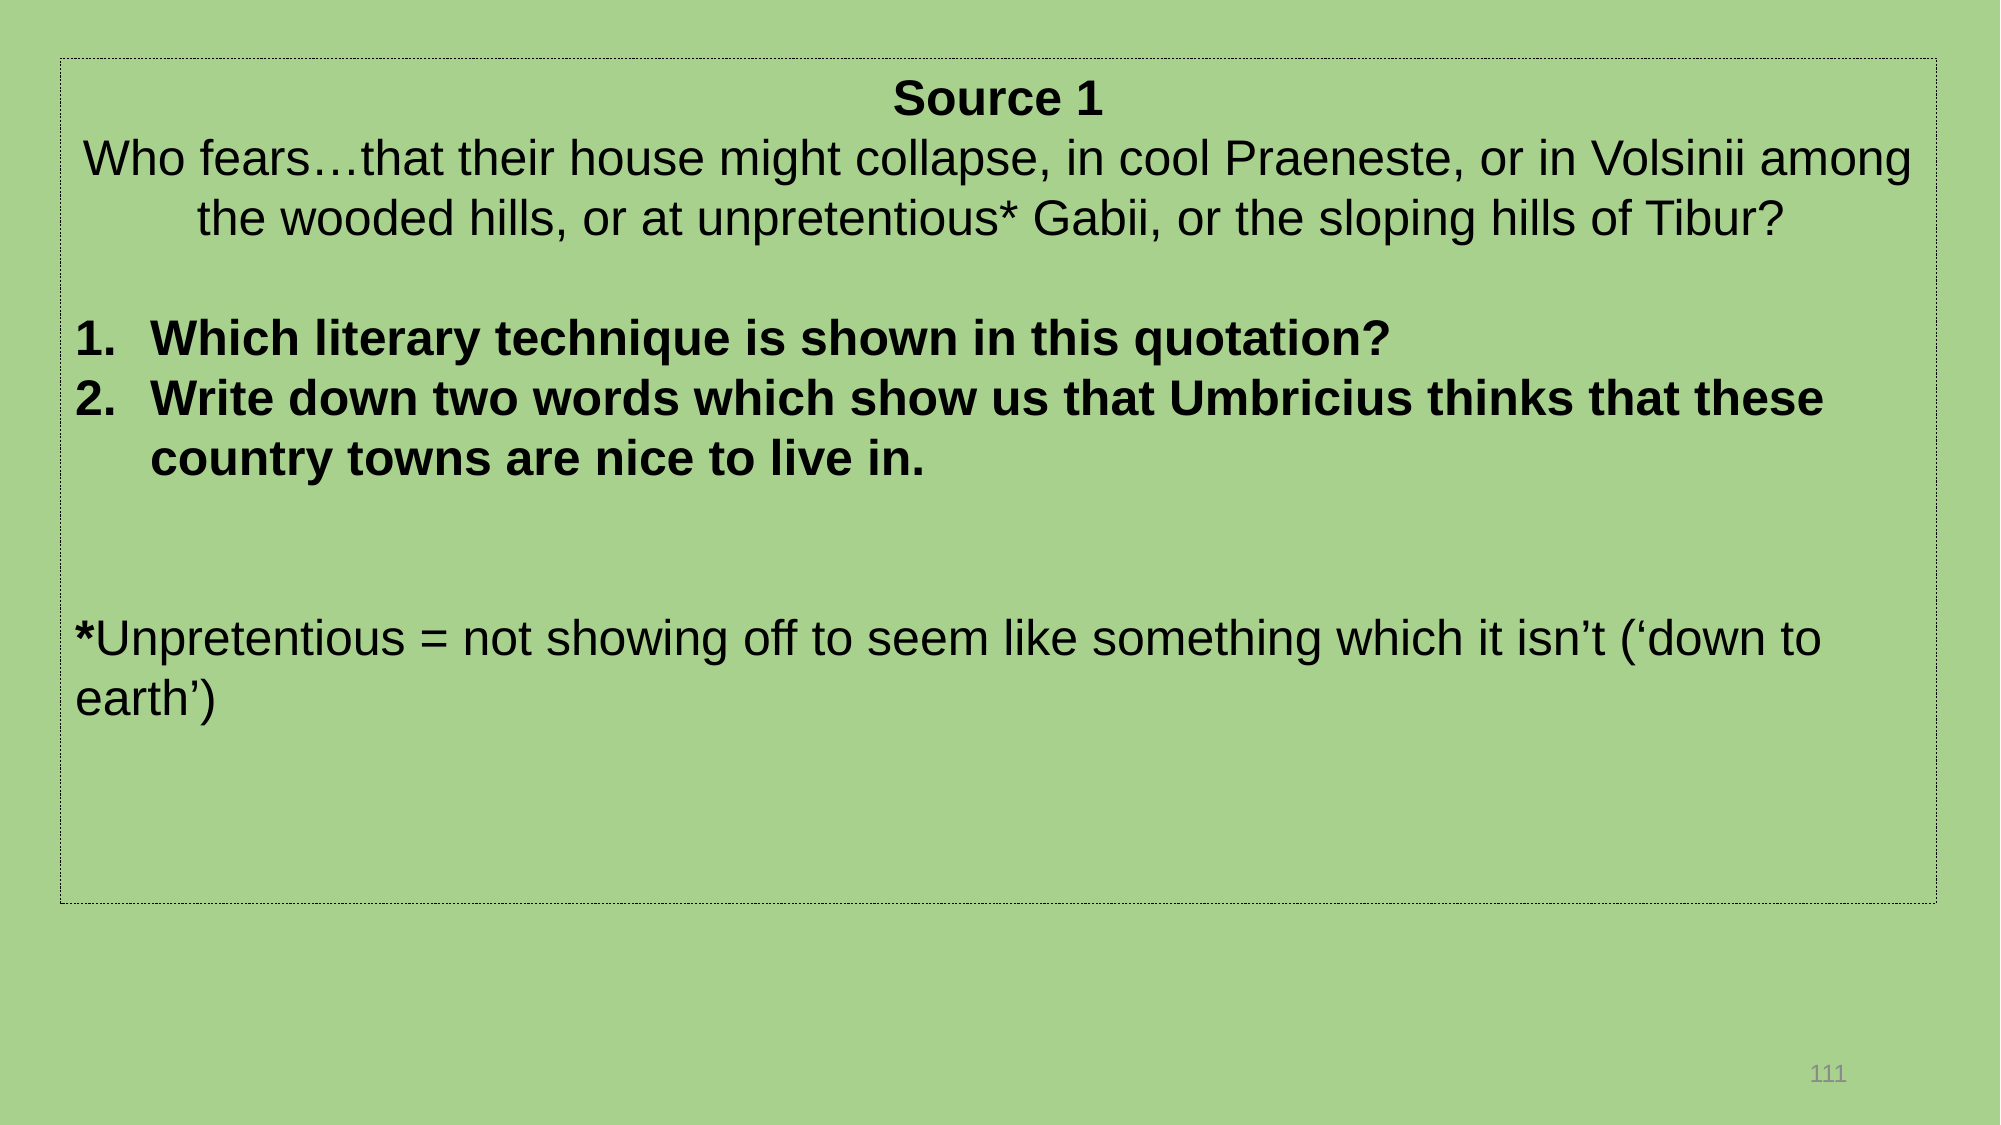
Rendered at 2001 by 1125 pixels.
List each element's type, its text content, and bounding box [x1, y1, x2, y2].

text_box Source 1 Who fears…that their house might collapse, in cool Praeneste, or in Volsinii among the wooded hills, or at unpretentious* Gabii, or the sloping hills of Tibur? Which literary technique is shown in this quotation? Write down two words which show us that Umbricius thinks that these country towns are nice to live in. *Unpretentious = not showing off to seem like something which it isn’t (‘down to earth’) [59, 57, 1937, 904]
slide_number 111 [1412, 1042, 1863, 1103]
